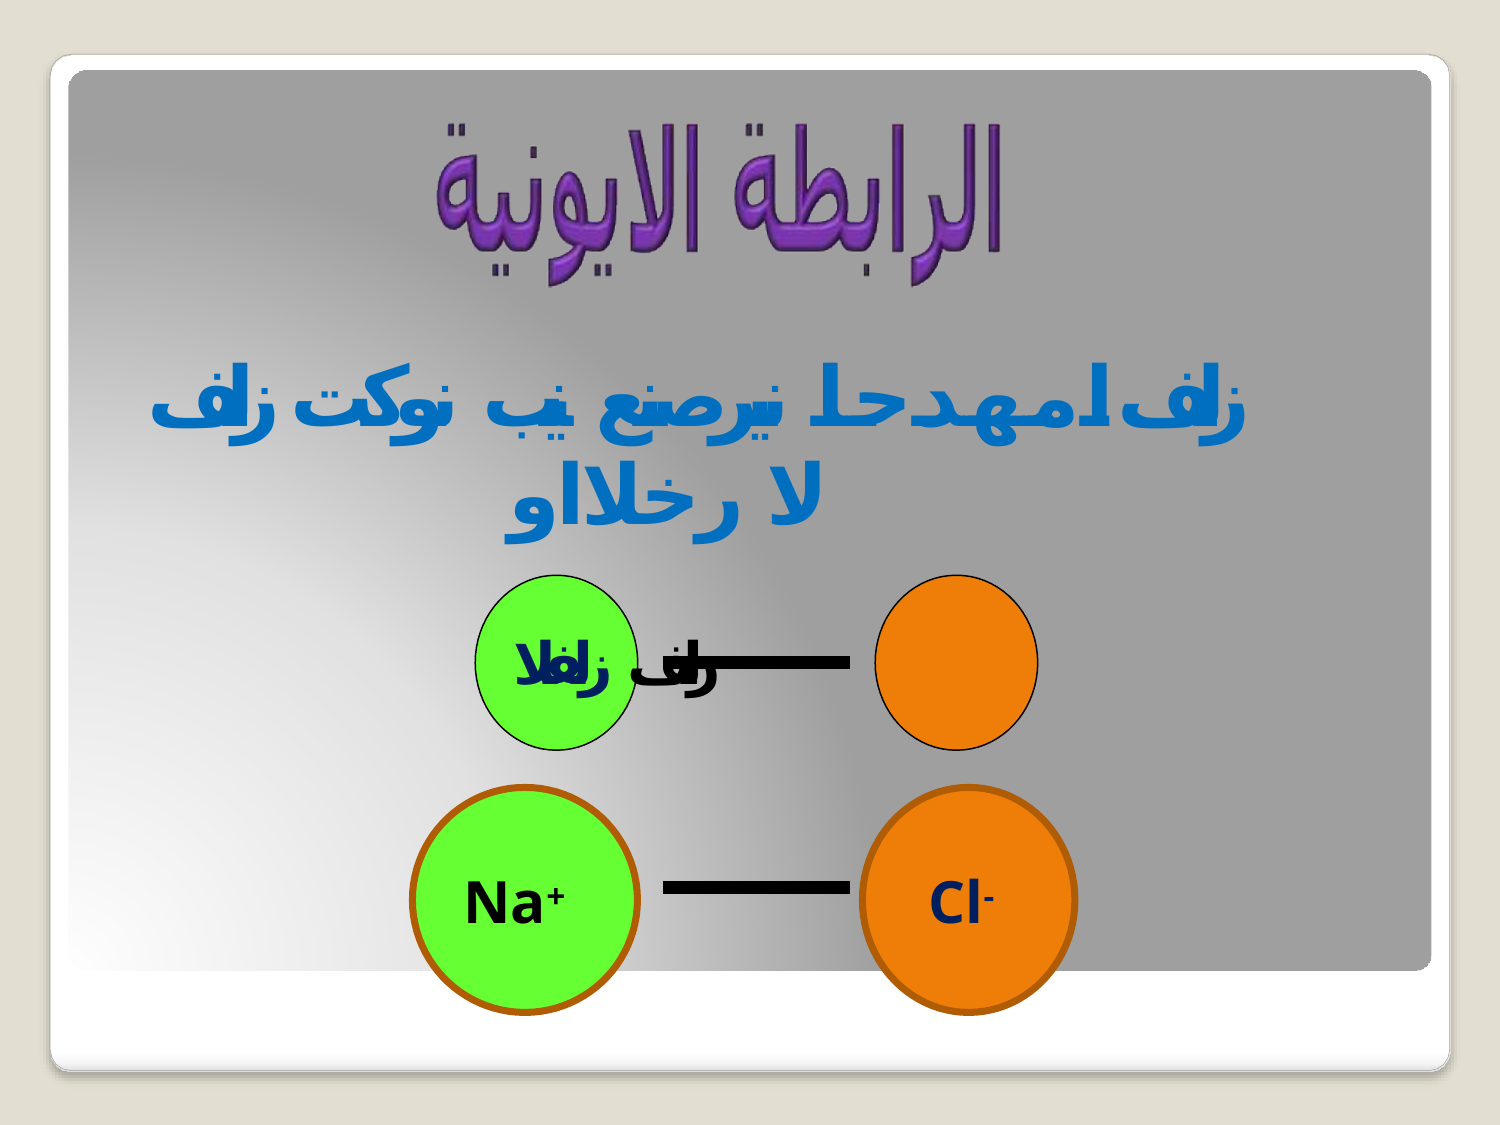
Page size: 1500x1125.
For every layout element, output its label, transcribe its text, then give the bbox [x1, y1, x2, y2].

text_box [881, 575, 1038, 751]
picture [36, 49, 1462, 1091]
text_box [862, 787, 1075, 1013]
text_box [68, 70, 1432, 971]
text_box [412, 787, 638, 1013]
title زلف امهدحا نيرصنع نيب نوكت زلف لا رخلااو [167, 337, 1308, 542]
text_box [475, 575, 632, 751]
text_box [436, 123, 1001, 288]
text_box Cl- [922, 862, 1016, 935]
text_box Na+ [457, 862, 593, 935]
text_box زلف زلفلا [511, 623, 1021, 696]
